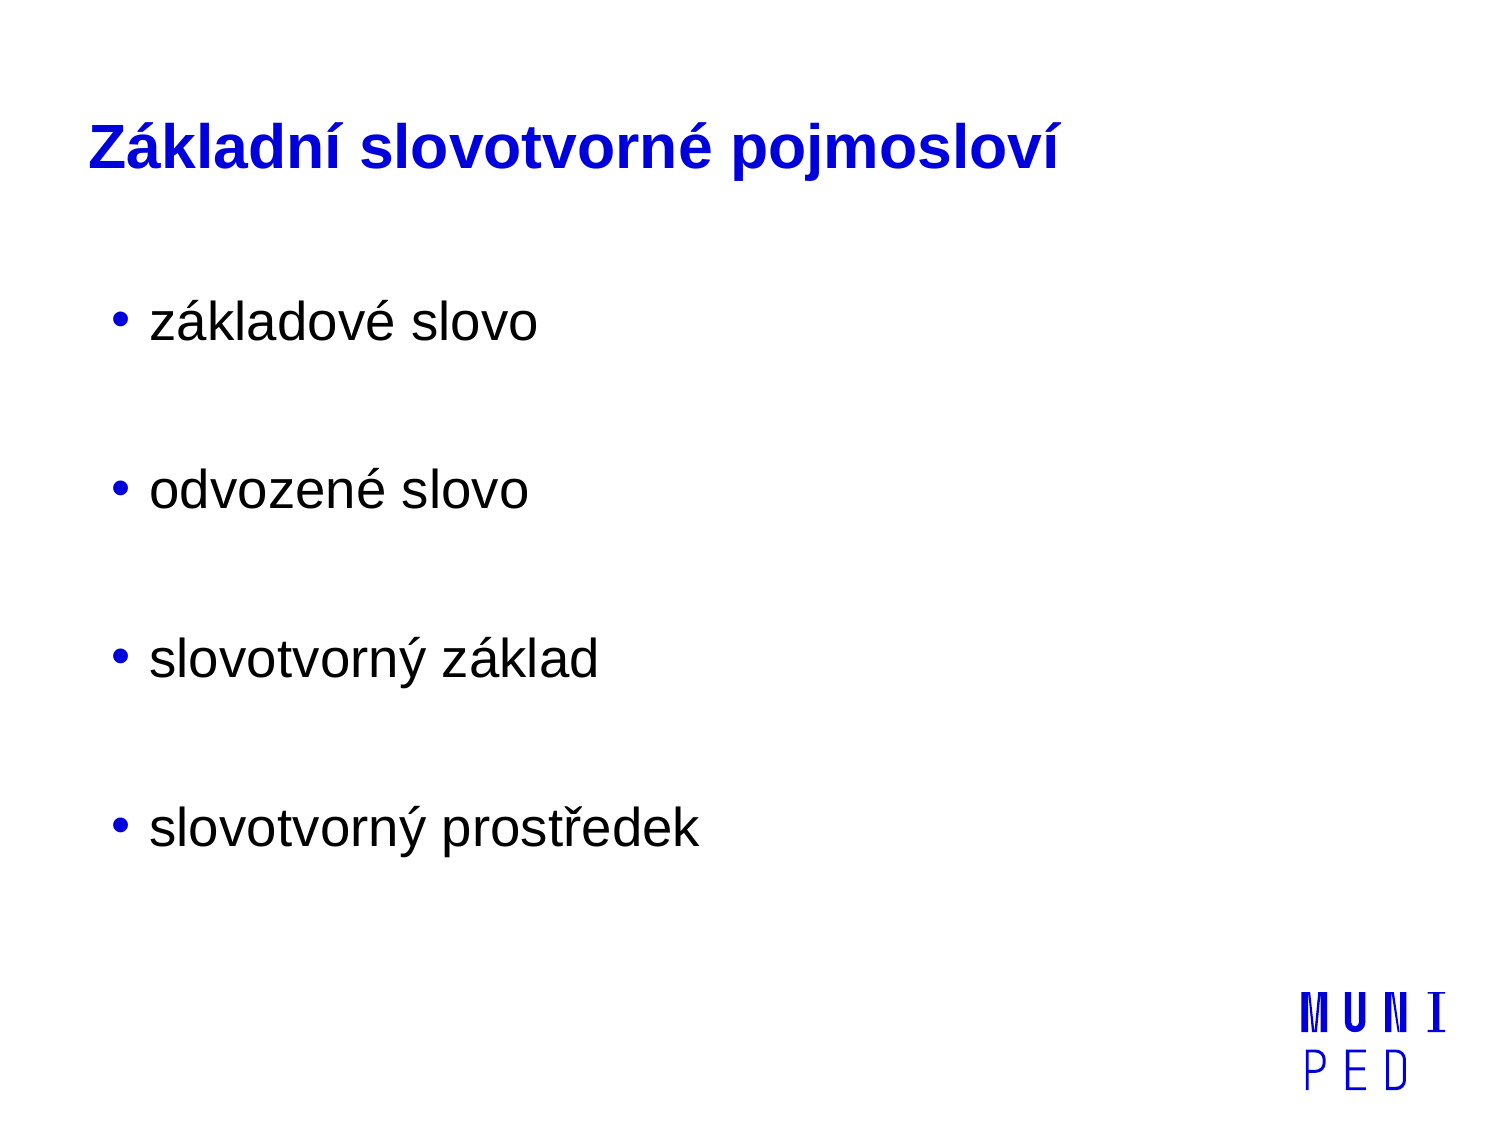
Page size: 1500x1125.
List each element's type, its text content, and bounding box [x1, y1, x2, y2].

title Základní slovotvorné pojmosloví [88, 118, 1412, 193]
list základové slovo odvozené slovo slovotvorný základ slovotvorný prostředek [103, 294, 1397, 831]
